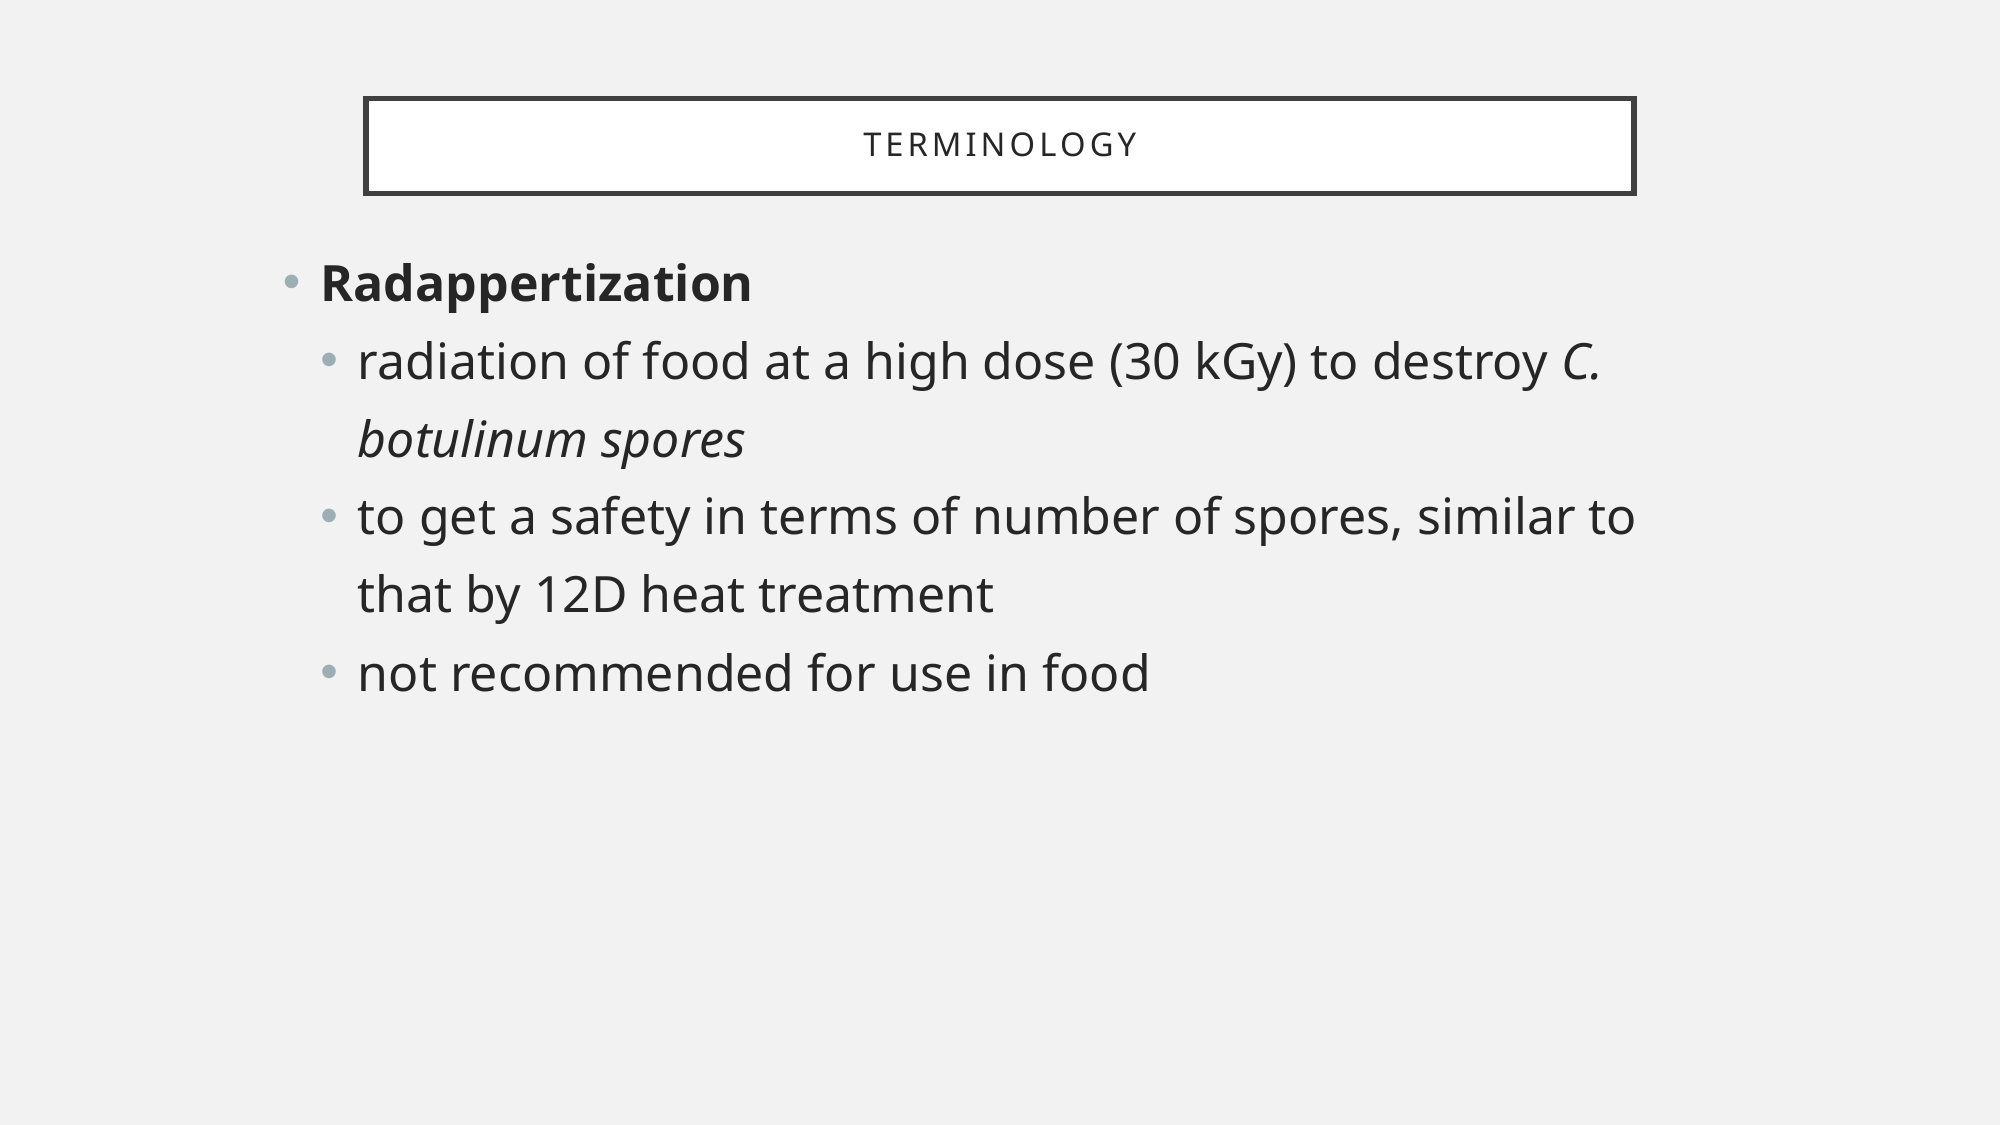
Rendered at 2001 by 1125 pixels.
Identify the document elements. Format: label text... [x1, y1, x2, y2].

title Terminology [363, 96, 1637, 196]
list Radappertization radiation of food at a high dose (30 kGy) to destroy C. botulinum spores to get a safety in terms of number of spores, similar to that by 12D heat treatment not recommended for use in food [267, 225, 1684, 900]
